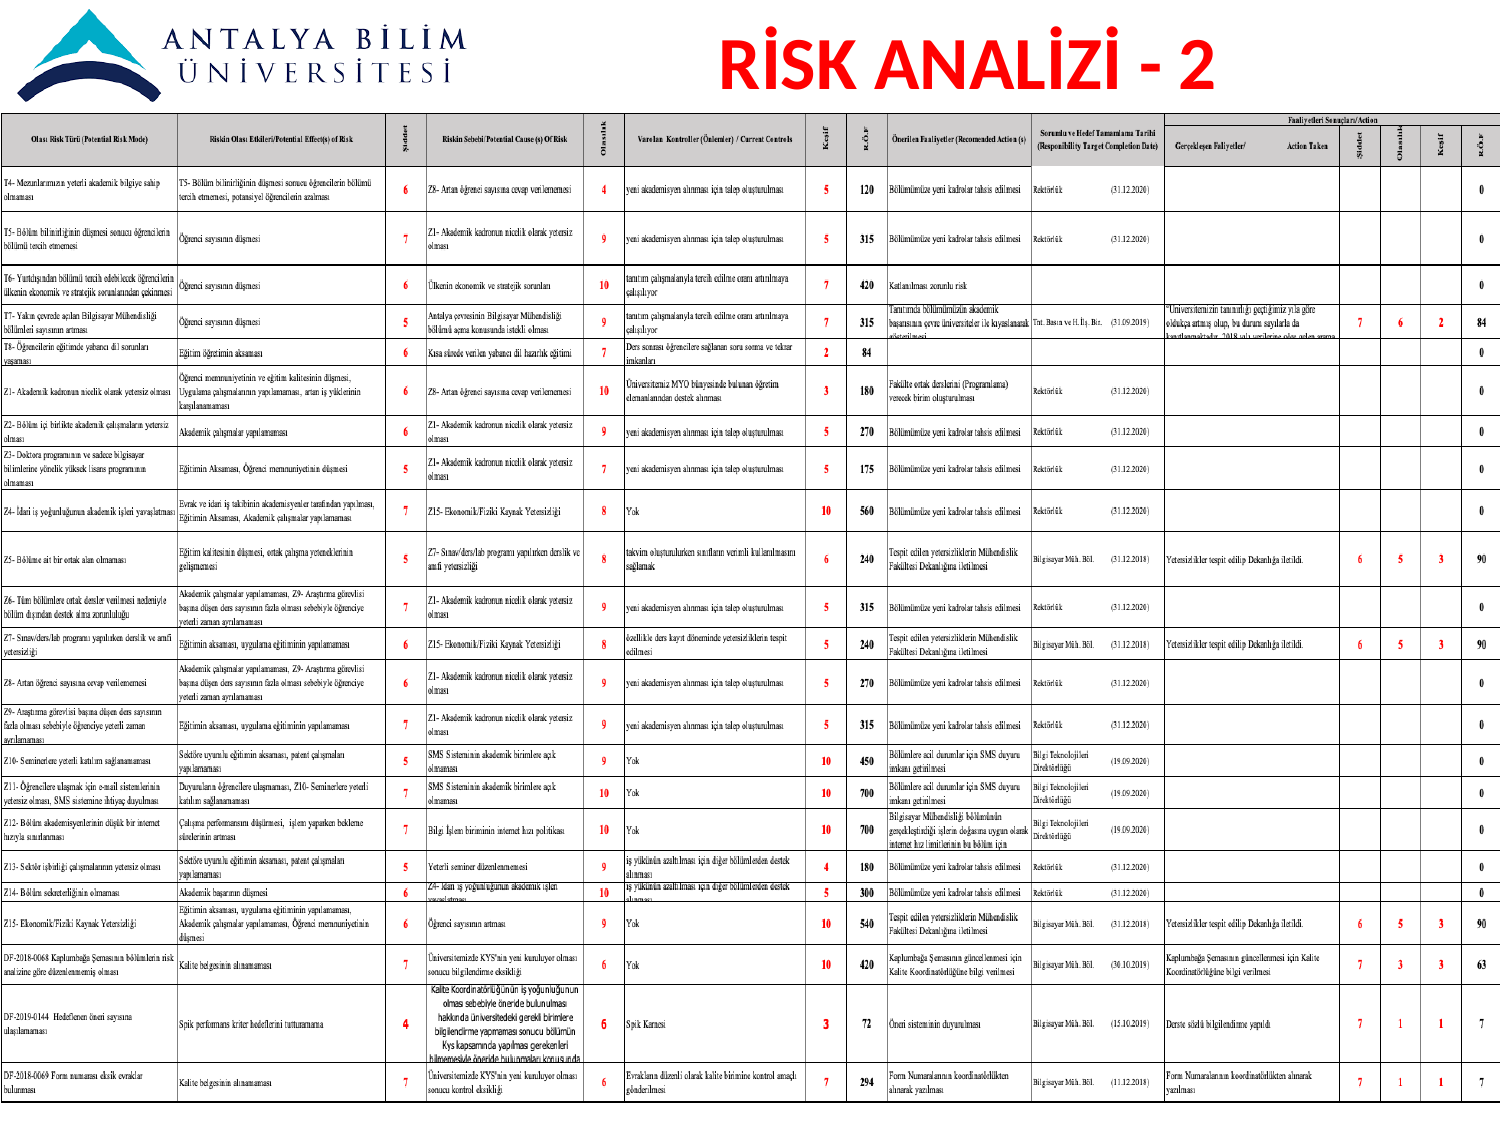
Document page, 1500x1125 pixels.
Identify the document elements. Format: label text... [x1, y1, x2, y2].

text_box RİSK ANALİZİ - 2 [462, 7, 1500, 112]
picture [1, 113, 1500, 1103]
picture [17, 6, 467, 102]
